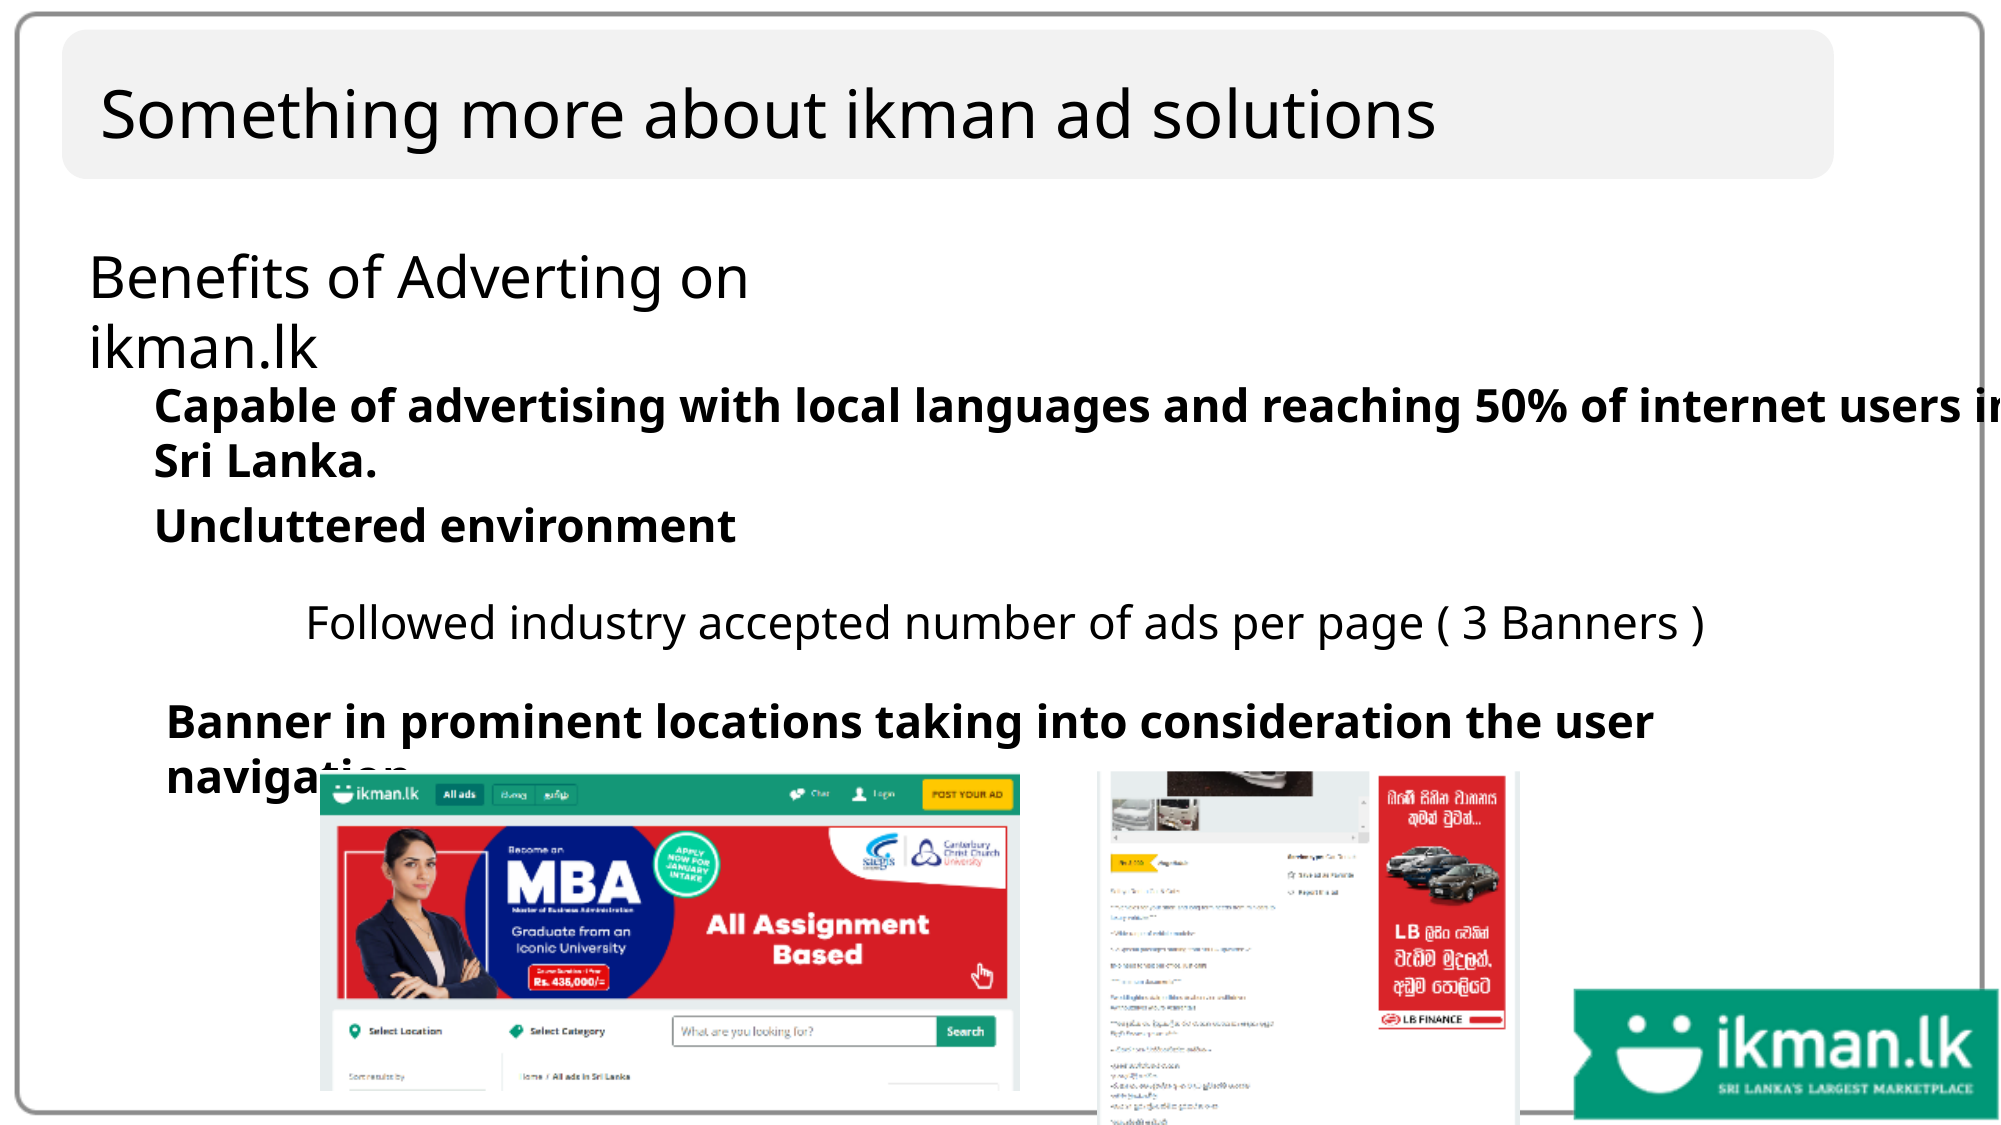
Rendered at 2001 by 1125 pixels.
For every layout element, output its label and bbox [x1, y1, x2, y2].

text_box [150, 685, 1801, 1125]
picture [0, 0, 2000, 1125]
text_box [138, 489, 1941, 657]
